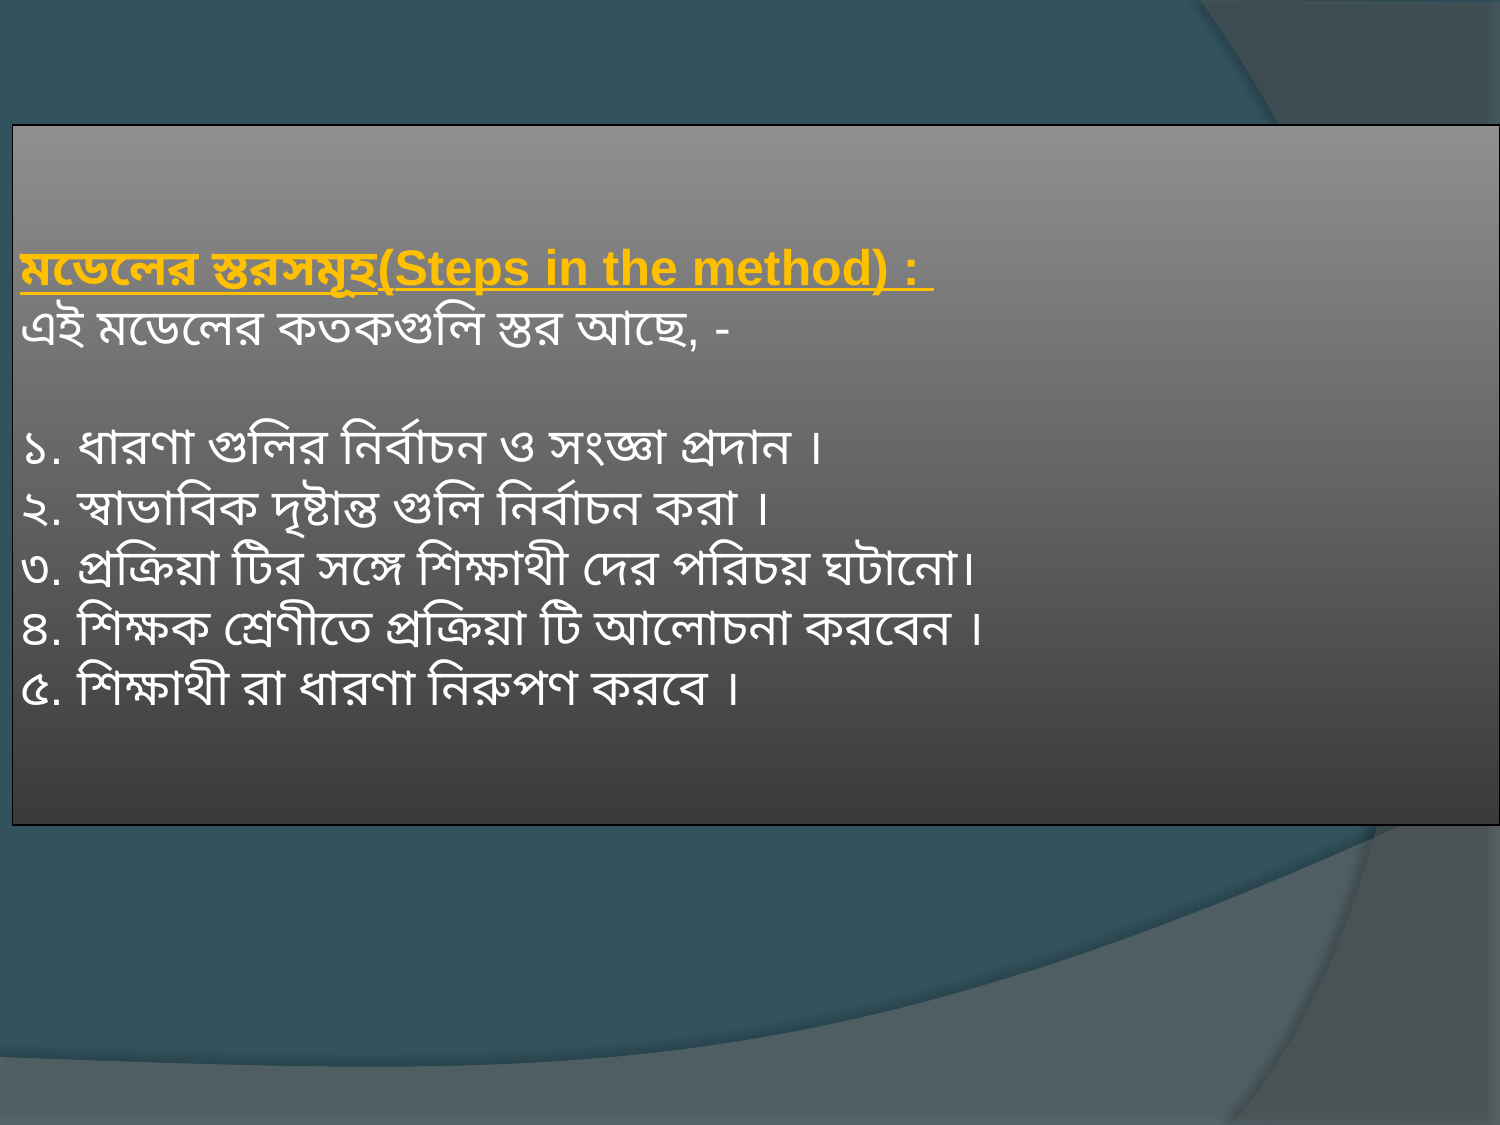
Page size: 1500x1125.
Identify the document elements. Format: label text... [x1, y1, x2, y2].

title মডেলের স্তরসমূহ(Steps in the method) : এই মডেলের কতকগুলি স্তর আছে, - ১. ধারণা গুলির নির্বাচন ও সংজ্ঞা প্রদান । ২. স্বাভাবিক দৃষ্টান্ত গুলি নির্বাচন করা । ৩. প্রক্রিয়া টির সঙ্গে শিক্ষাথী দের পরিচয় ঘটানো। ৪. শিক্ষক শ্রেণীতে প্রক্রিয়া টি আলোচনা করবেন । ৫. শিক্ষাথী রা ধারণা নিরুপণ করবে । [12, 124, 1500, 826]
